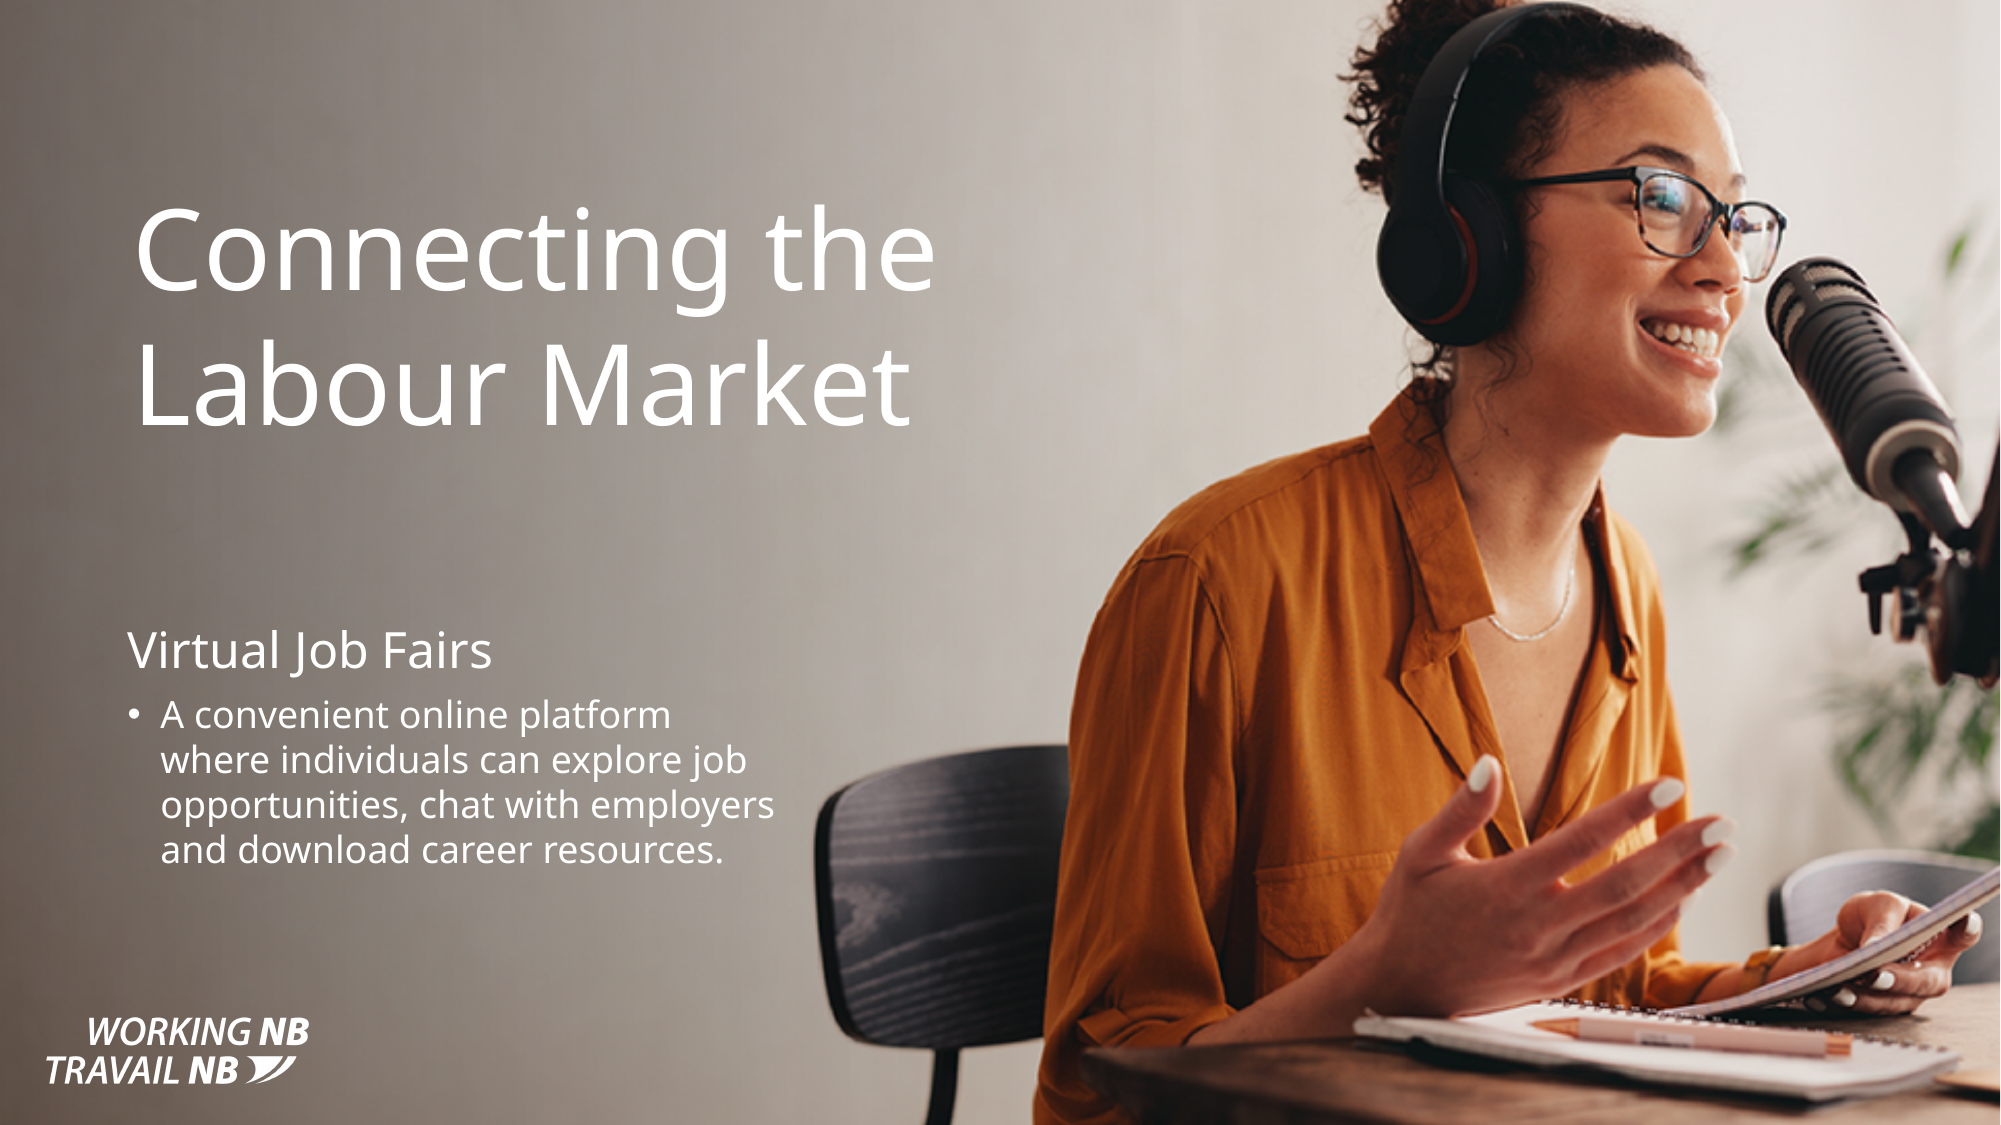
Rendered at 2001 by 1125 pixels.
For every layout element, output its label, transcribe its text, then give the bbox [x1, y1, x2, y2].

text_box Virtual Job Fairs A convenient online platform where individuals can explore job opportunities, chat with employers and download career resources. [112, 610, 806, 878]
picture [0, 0, 2001, 1125]
text_box Connecting the Labour Market [117, 170, 1128, 456]
